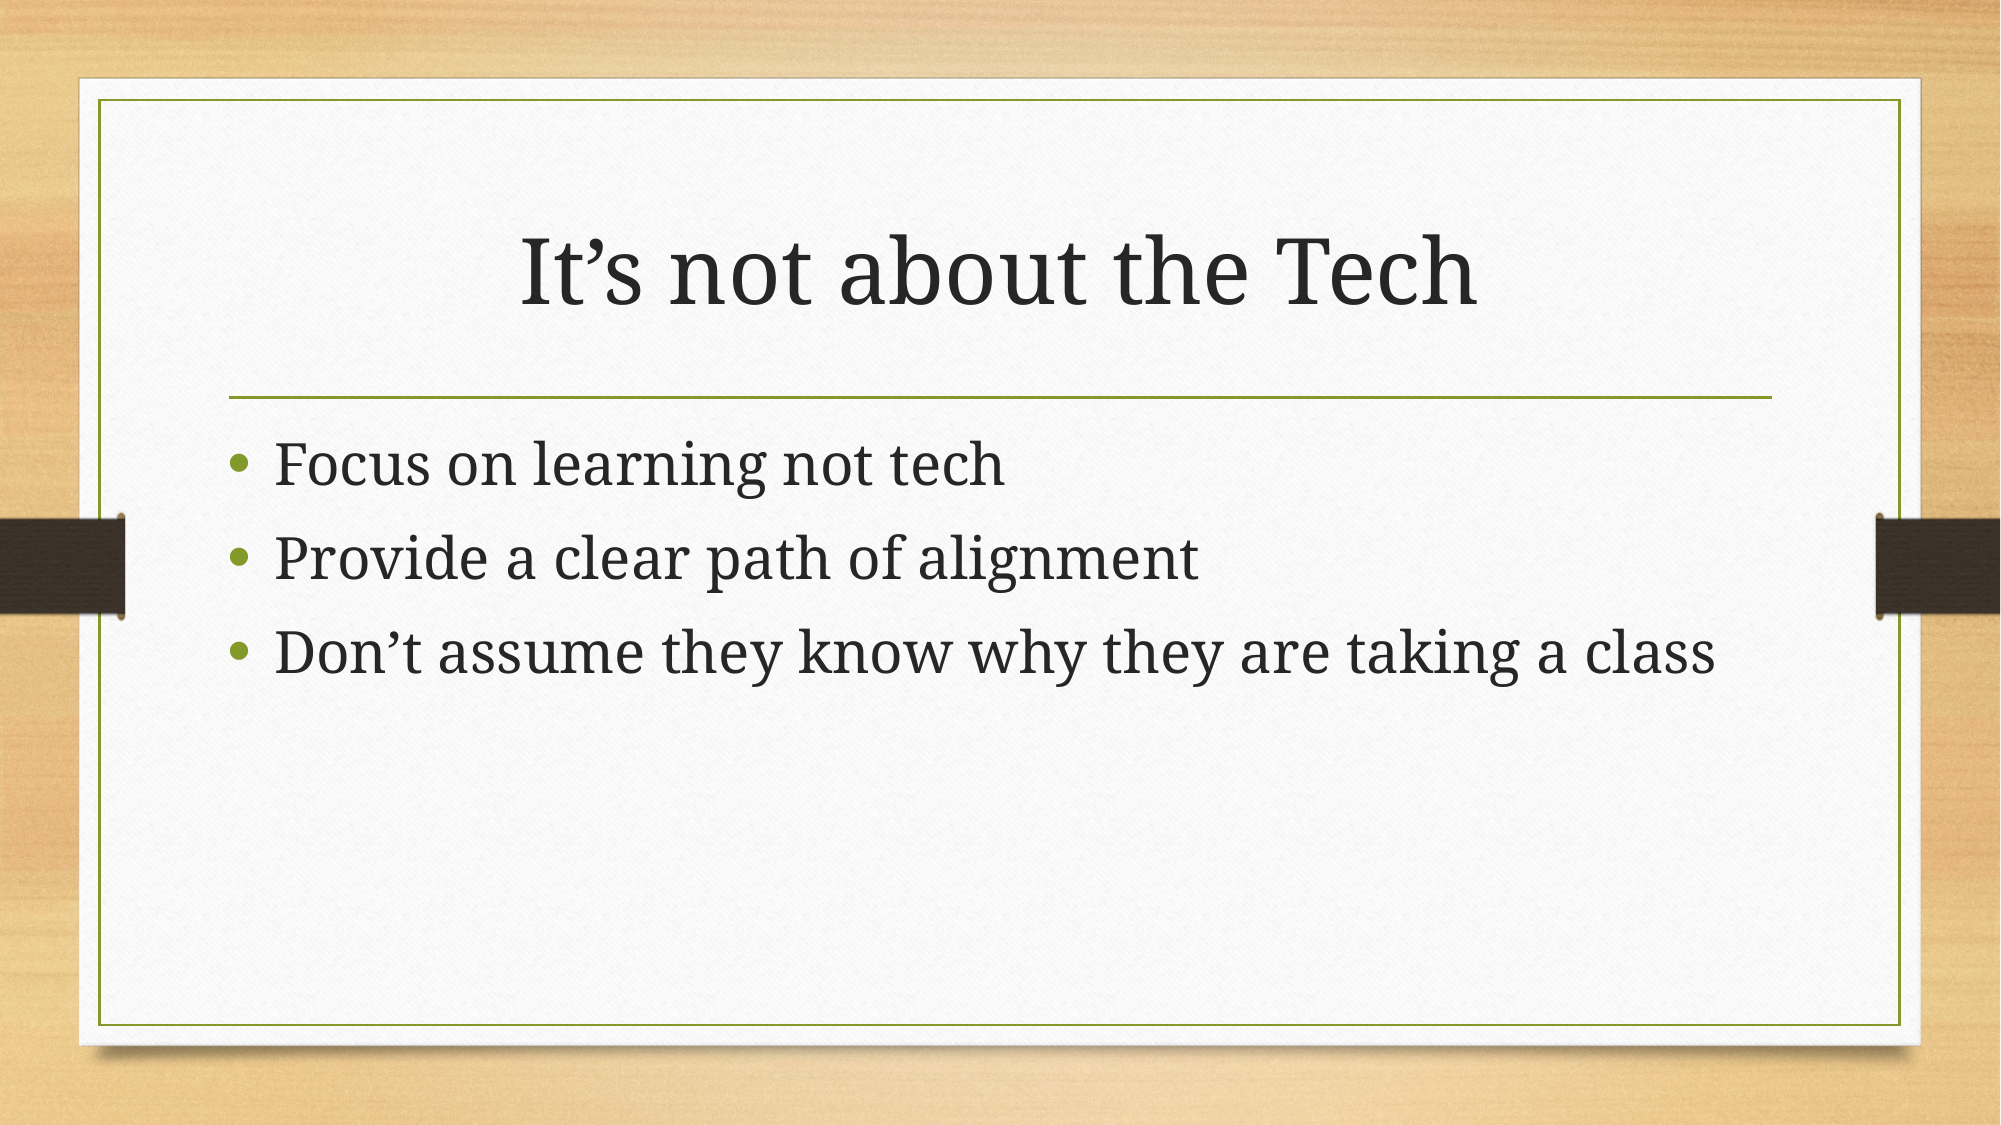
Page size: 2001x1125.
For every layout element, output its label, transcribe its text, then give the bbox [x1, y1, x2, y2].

picture [0, 0, 2001, 1125]
title It’s not about the Tech [212, 161, 1788, 375]
list Focus on learning not tech Provide a clear path of alignment Don’t assume they know why they are taking a class [212, 419, 1788, 964]
